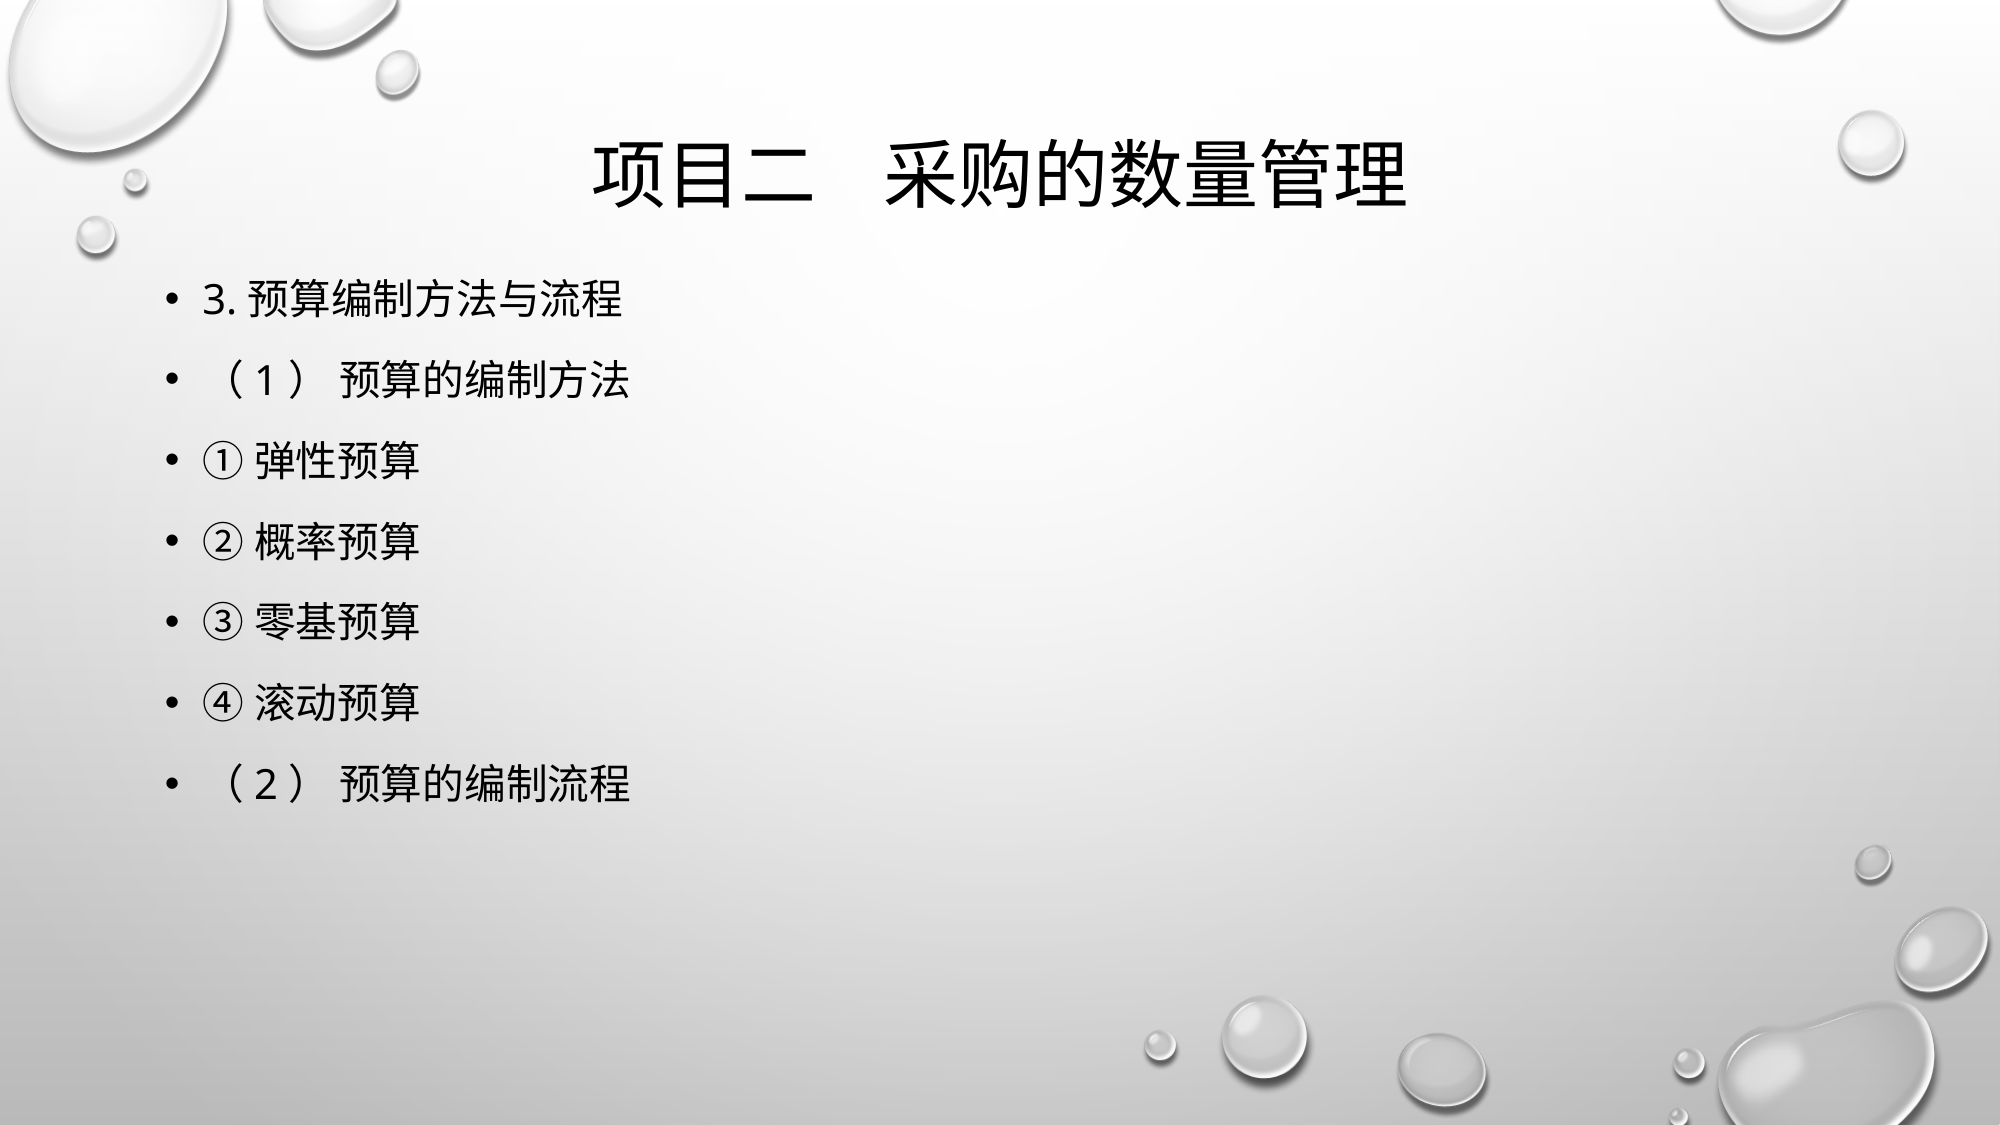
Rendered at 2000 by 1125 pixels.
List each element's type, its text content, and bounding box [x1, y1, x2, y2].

title 项目二 采购的数量管理 [149, 101, 1850, 255]
list 3.预算编制方法与流程 （1） 预算的编制方法 ①弹性预算 ②概率预算 ③零基预算 ④滚动预算 （2） 预算的编制流程 [149, 255, 1850, 950]
picture [0, 0, 2000, 1125]
